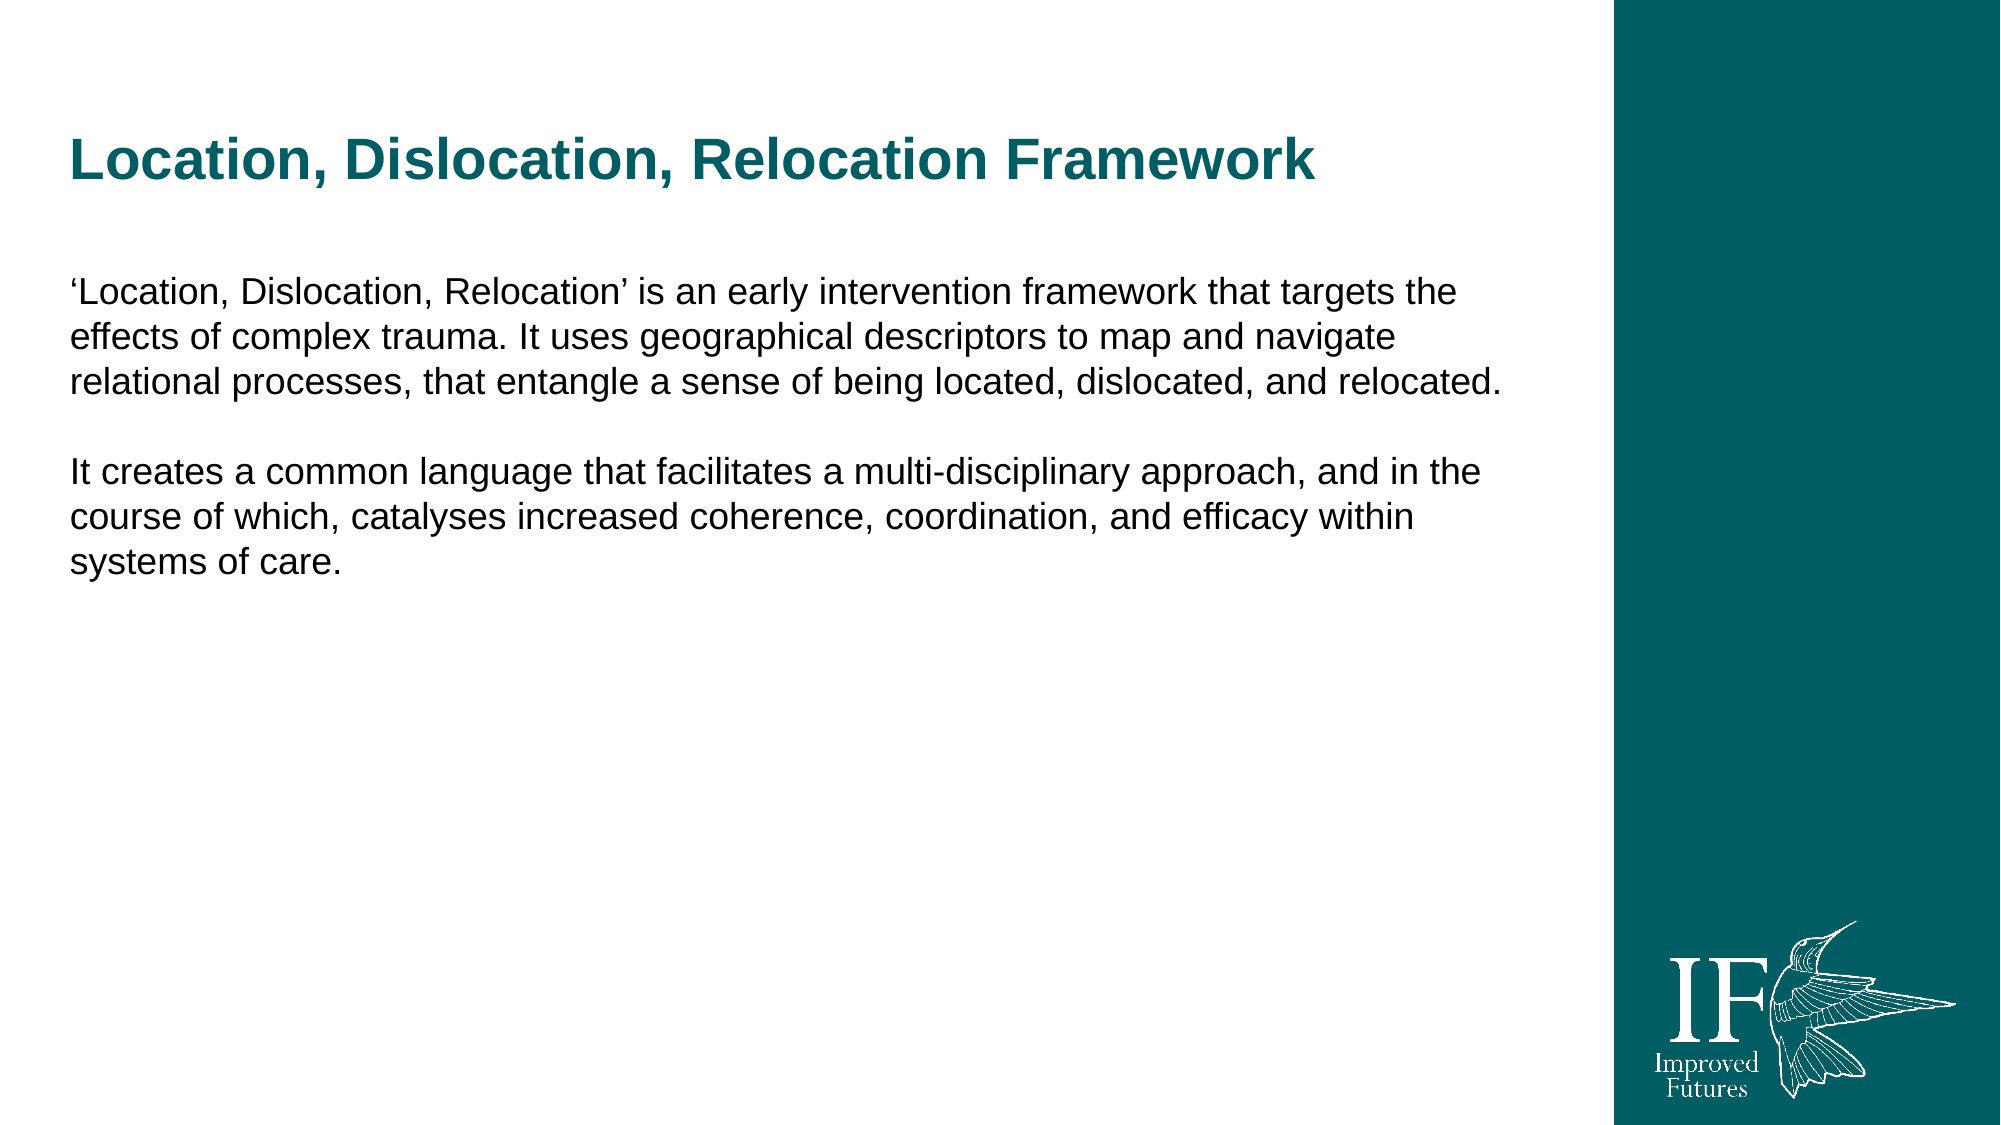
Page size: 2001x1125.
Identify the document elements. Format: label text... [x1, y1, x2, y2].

text_box [1612, 0, 2000, 1125]
text_box Location, Dislocation, Relocation Framework ‘Location, Dislocation, Relocation’ is an early intervention framework that targets the effects of complex trauma. It uses geographical descriptors to map and navigate relational processes, that entangle a sense of being located, dislocated, and relocated. It creates a common language that facilitates a multi-disciplinary approach, and in the course of which, catalyses increased coherence, coordination, and efficacy within systems of care. [55, 113, 1567, 688]
picture [1602, 906, 1989, 1125]
